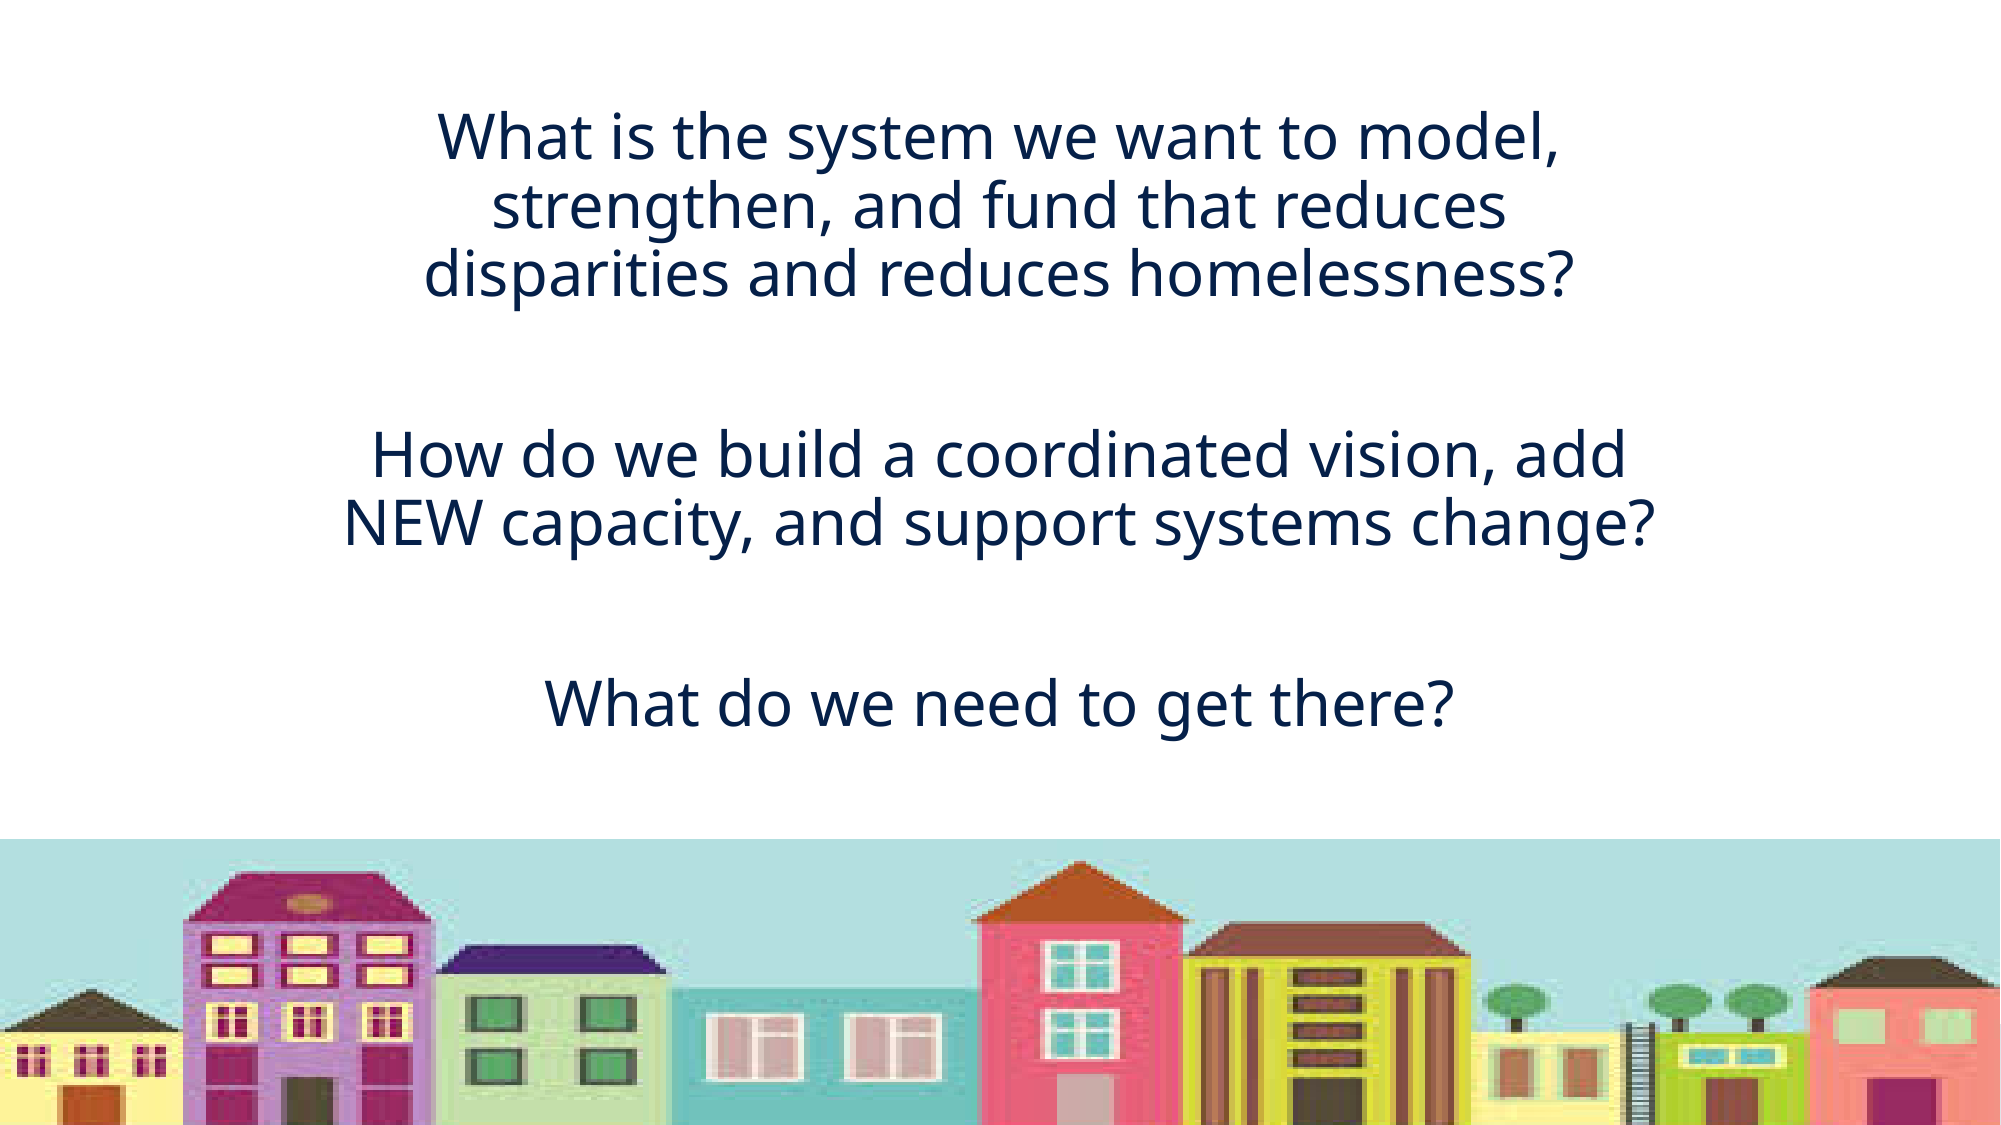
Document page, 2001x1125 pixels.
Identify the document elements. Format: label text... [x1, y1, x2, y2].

picture [0, 838, 2000, 1125]
list What is the system we want to model, strengthen, and fund that reduces disparities and reduces homelessness? How do we build a coordinated vision, add NEW capacity, and support systems change? What do we need to get there? [324, 97, 1675, 798]
